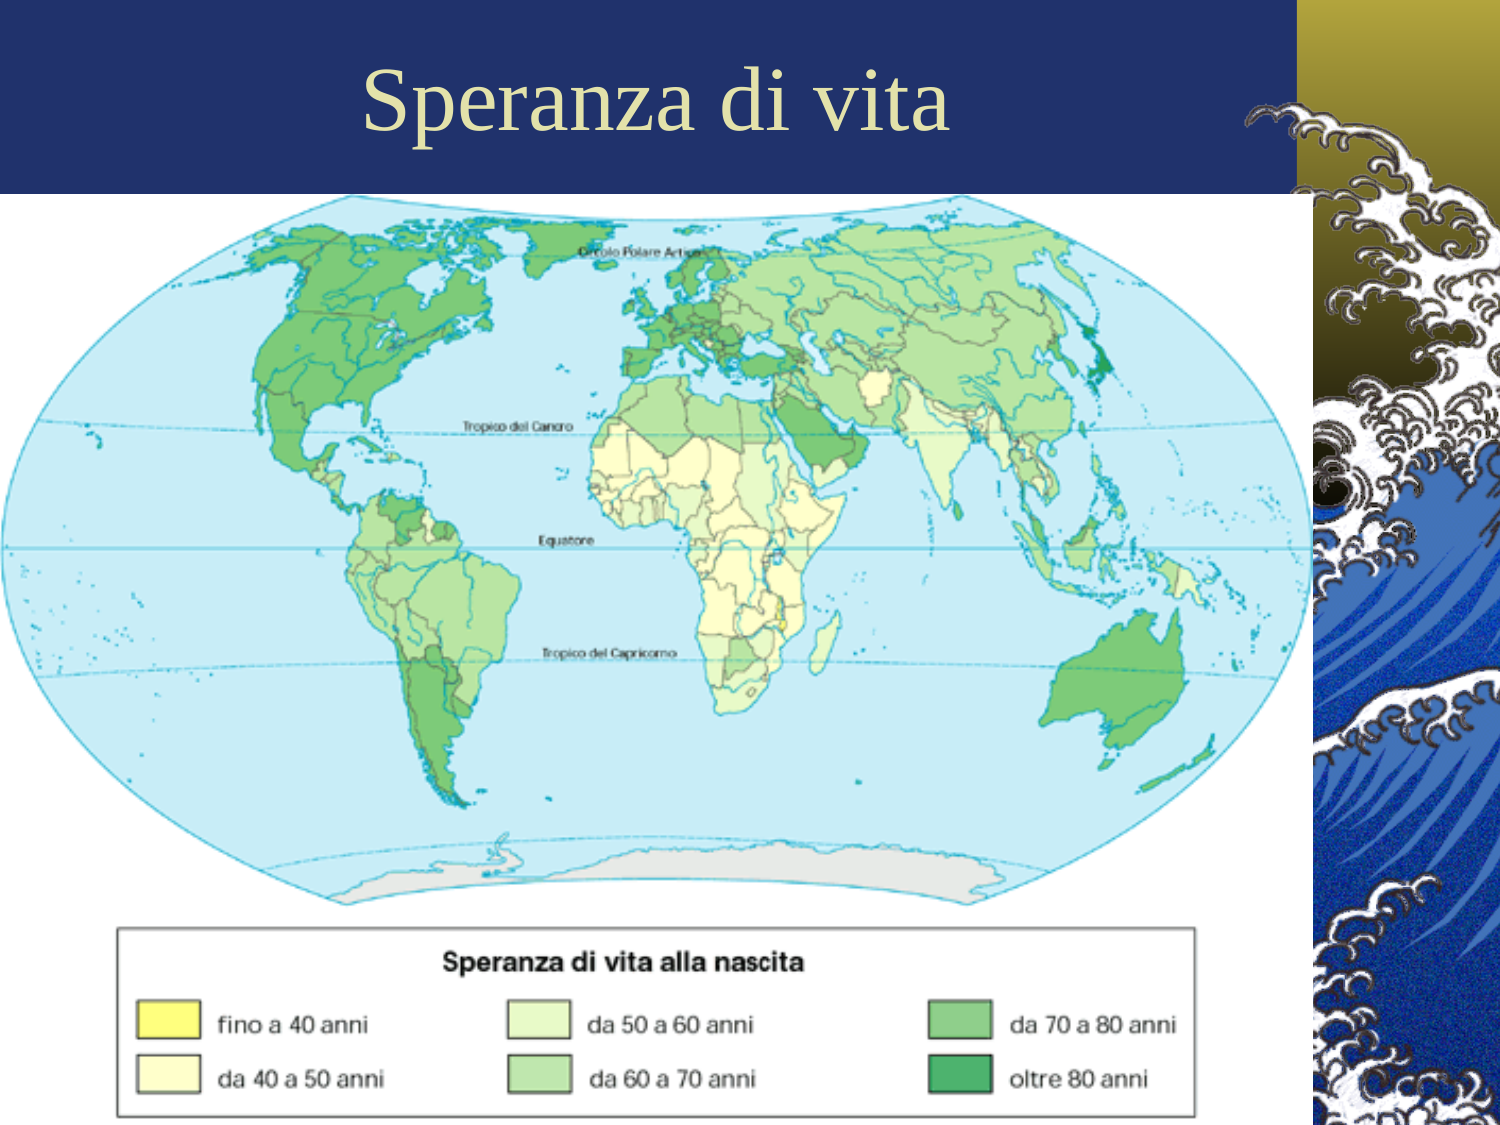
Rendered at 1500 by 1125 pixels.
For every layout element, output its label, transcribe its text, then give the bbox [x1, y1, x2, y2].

picture [0, 76, 1500, 1125]
title Speranza di vita [49, 0, 1263, 188]
